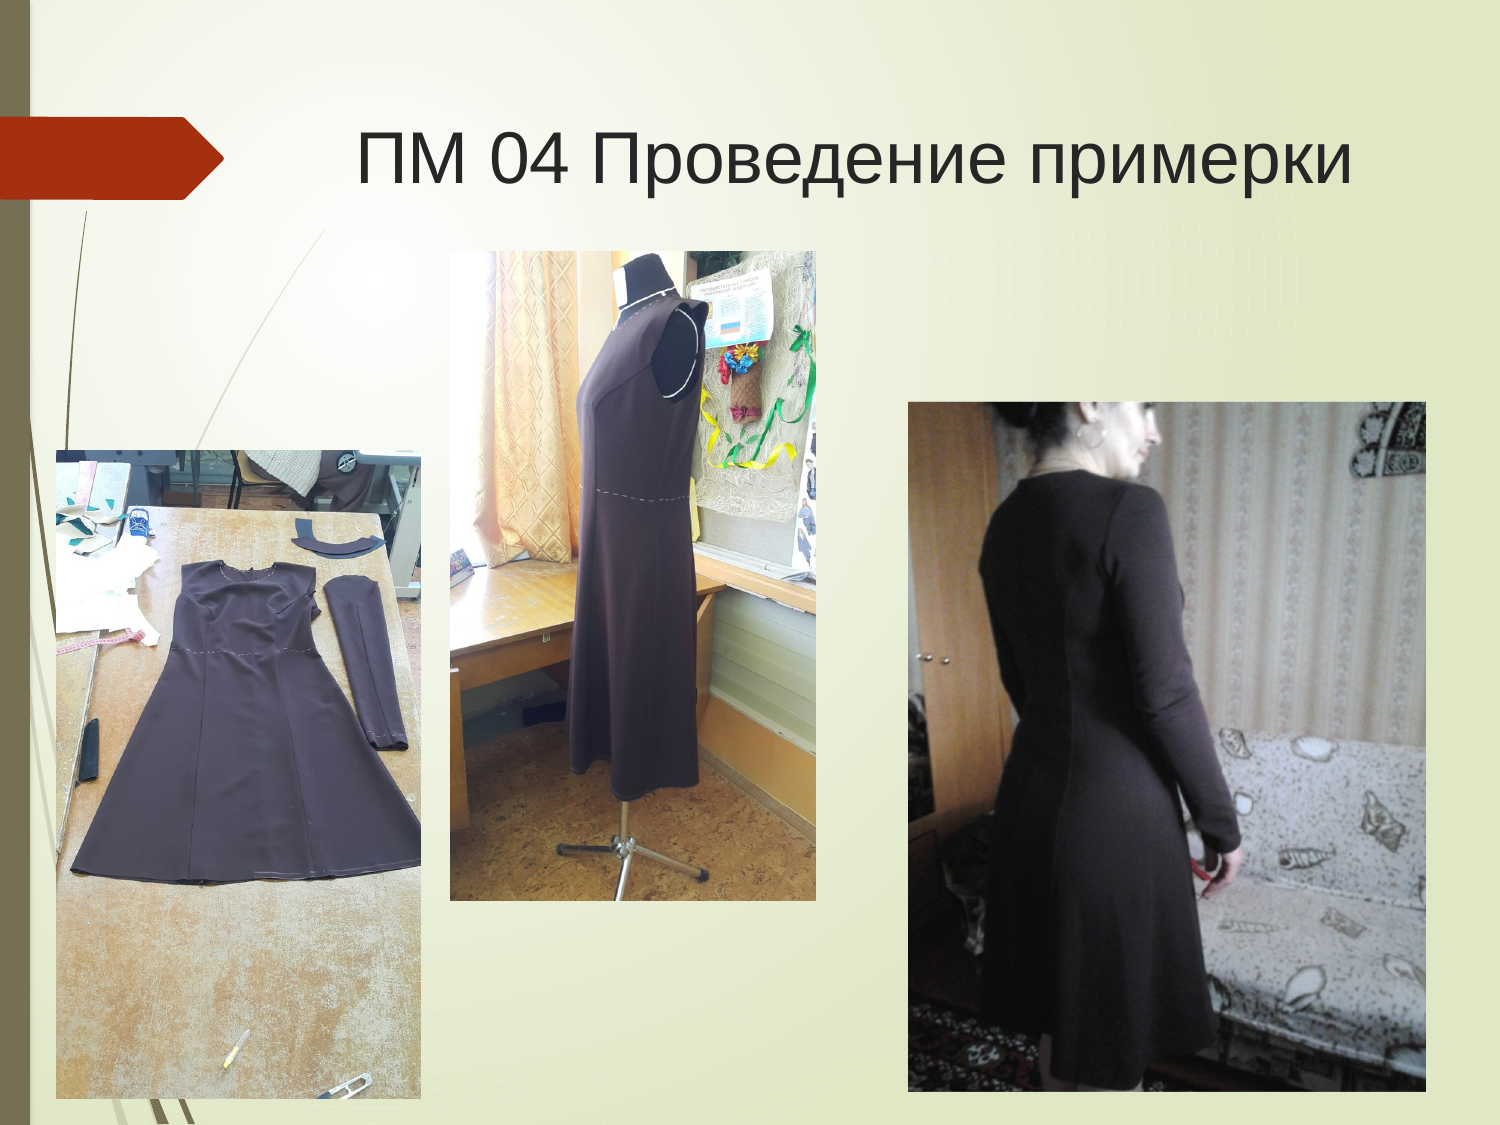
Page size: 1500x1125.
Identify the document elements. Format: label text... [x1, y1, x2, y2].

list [450, 251, 816, 901]
title ПМ 04 Проведение примерки [320, 103, 1401, 314]
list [56, 449, 421, 1099]
picture [820, 402, 1500, 1091]
